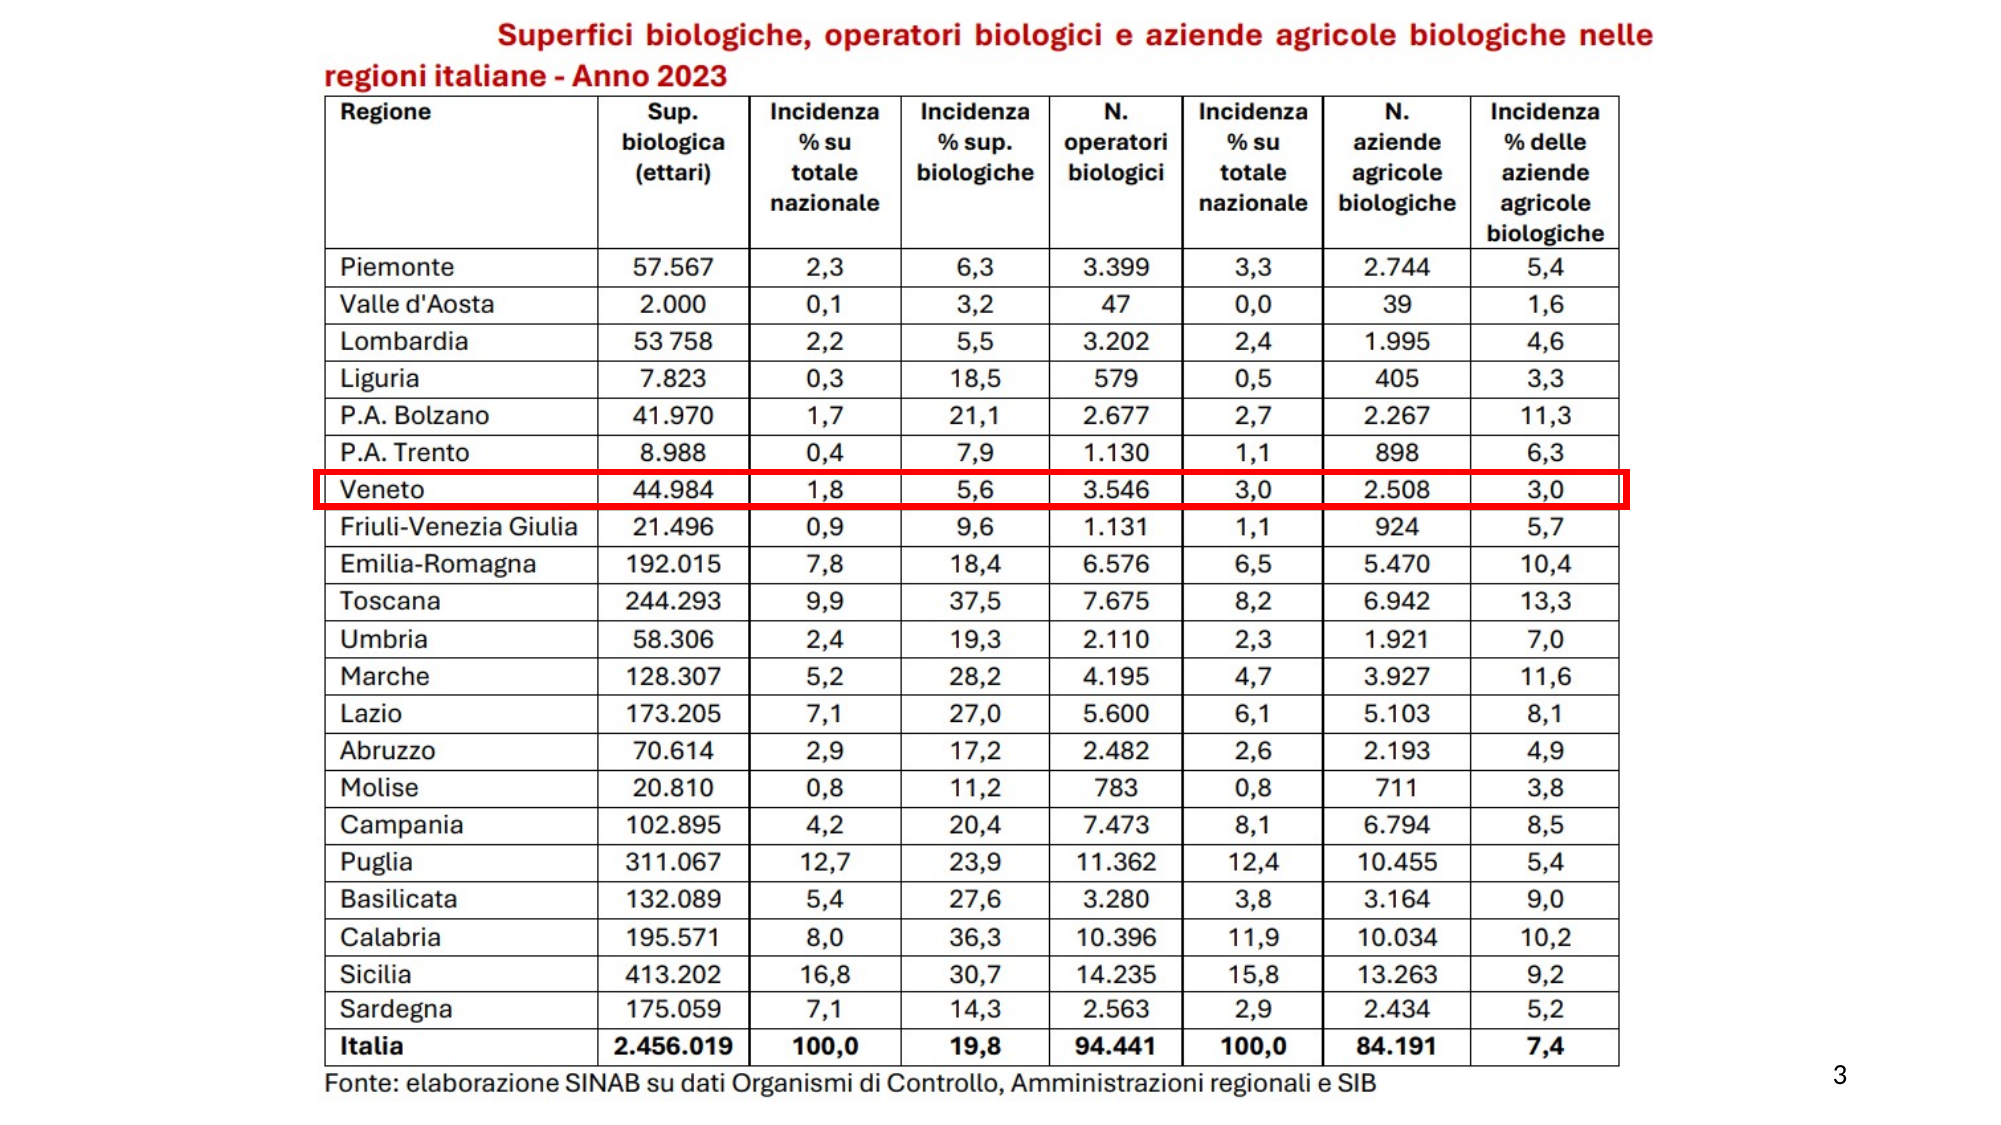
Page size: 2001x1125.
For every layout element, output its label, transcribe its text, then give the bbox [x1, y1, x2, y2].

slide_number 3 [1788, 1042, 1863, 1103]
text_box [212, 0, 1788, 1125]
